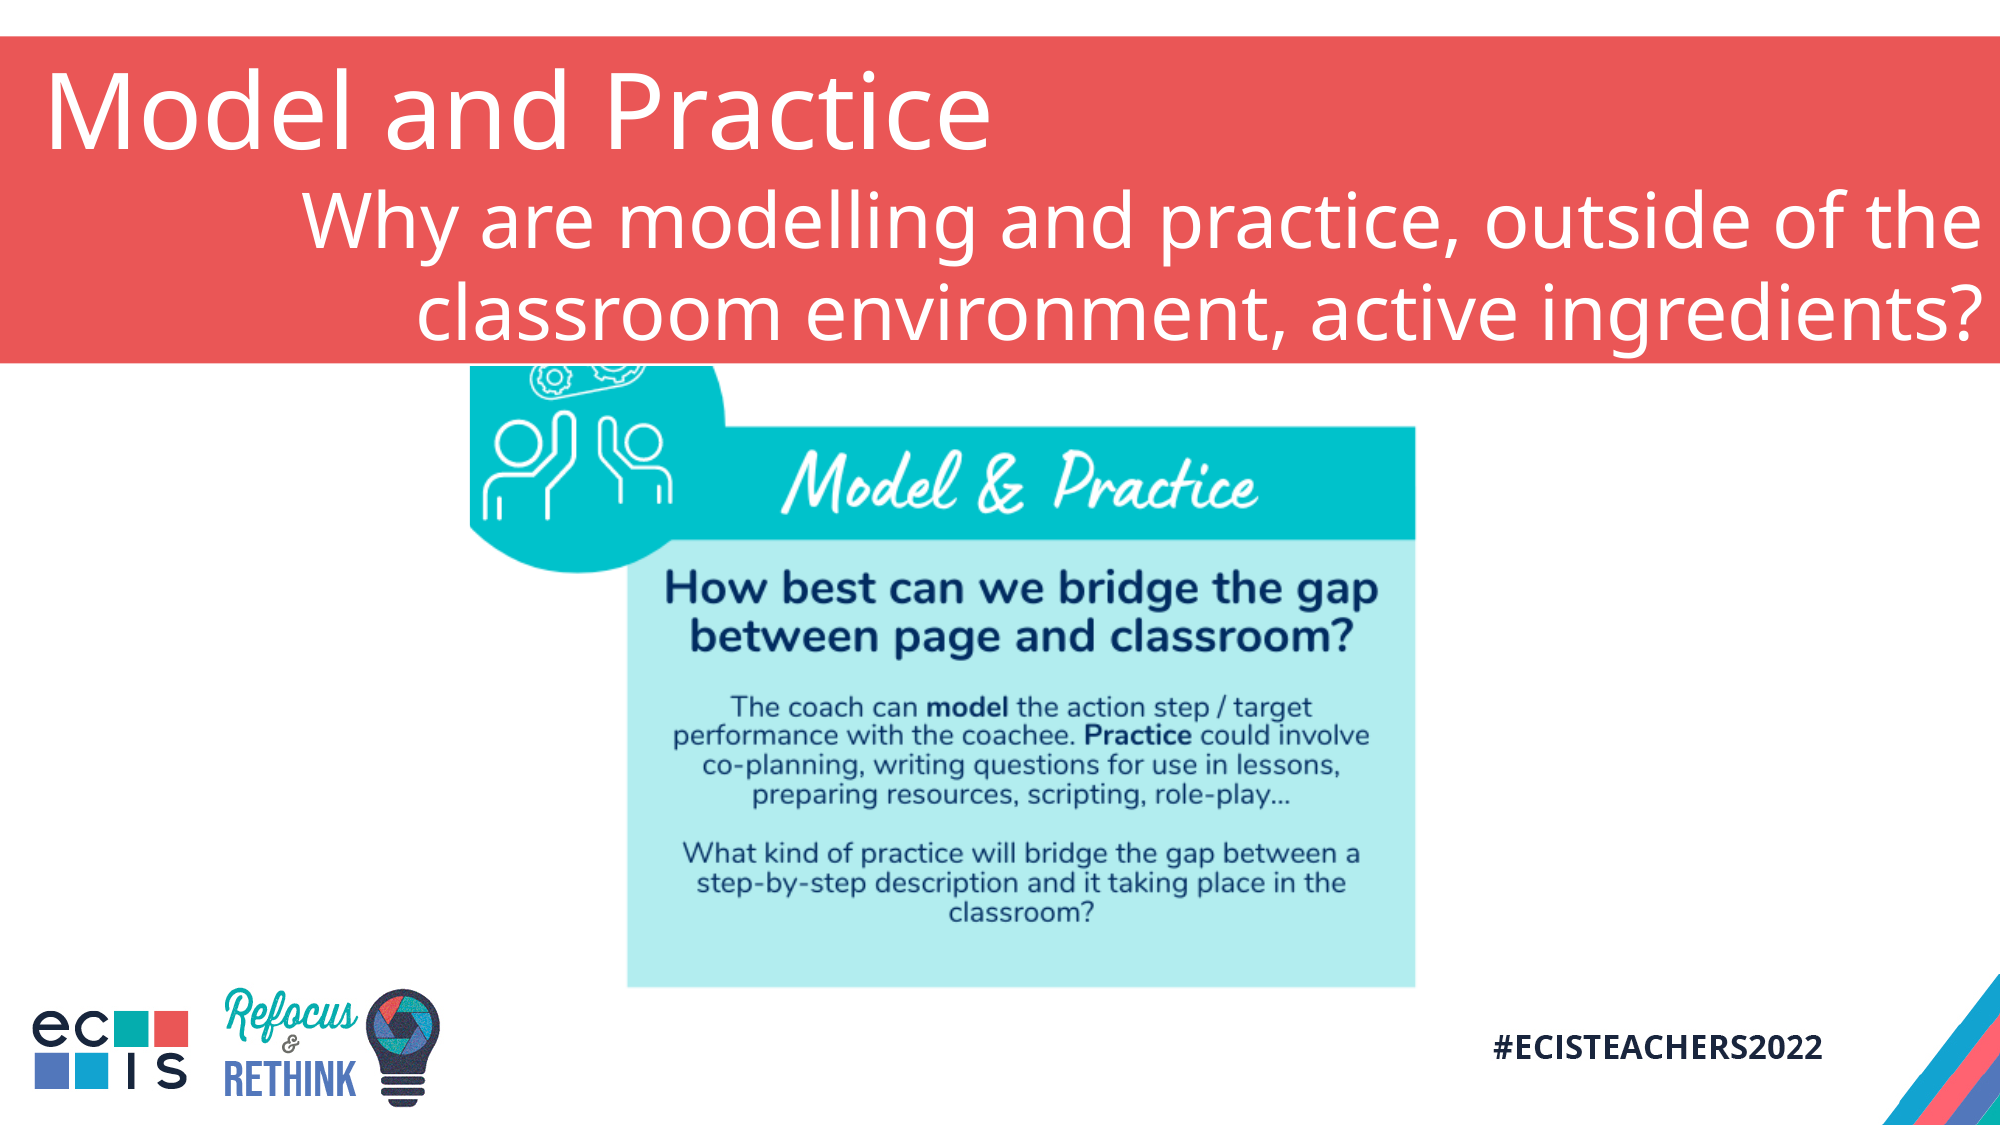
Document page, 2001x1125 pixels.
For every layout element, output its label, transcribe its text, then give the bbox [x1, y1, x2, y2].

text_box Model and Practice Why are modelling and practice, outside of the classroom environment, active ingredients? [0, 36, 2000, 364]
picture [0, 366, 2000, 1125]
